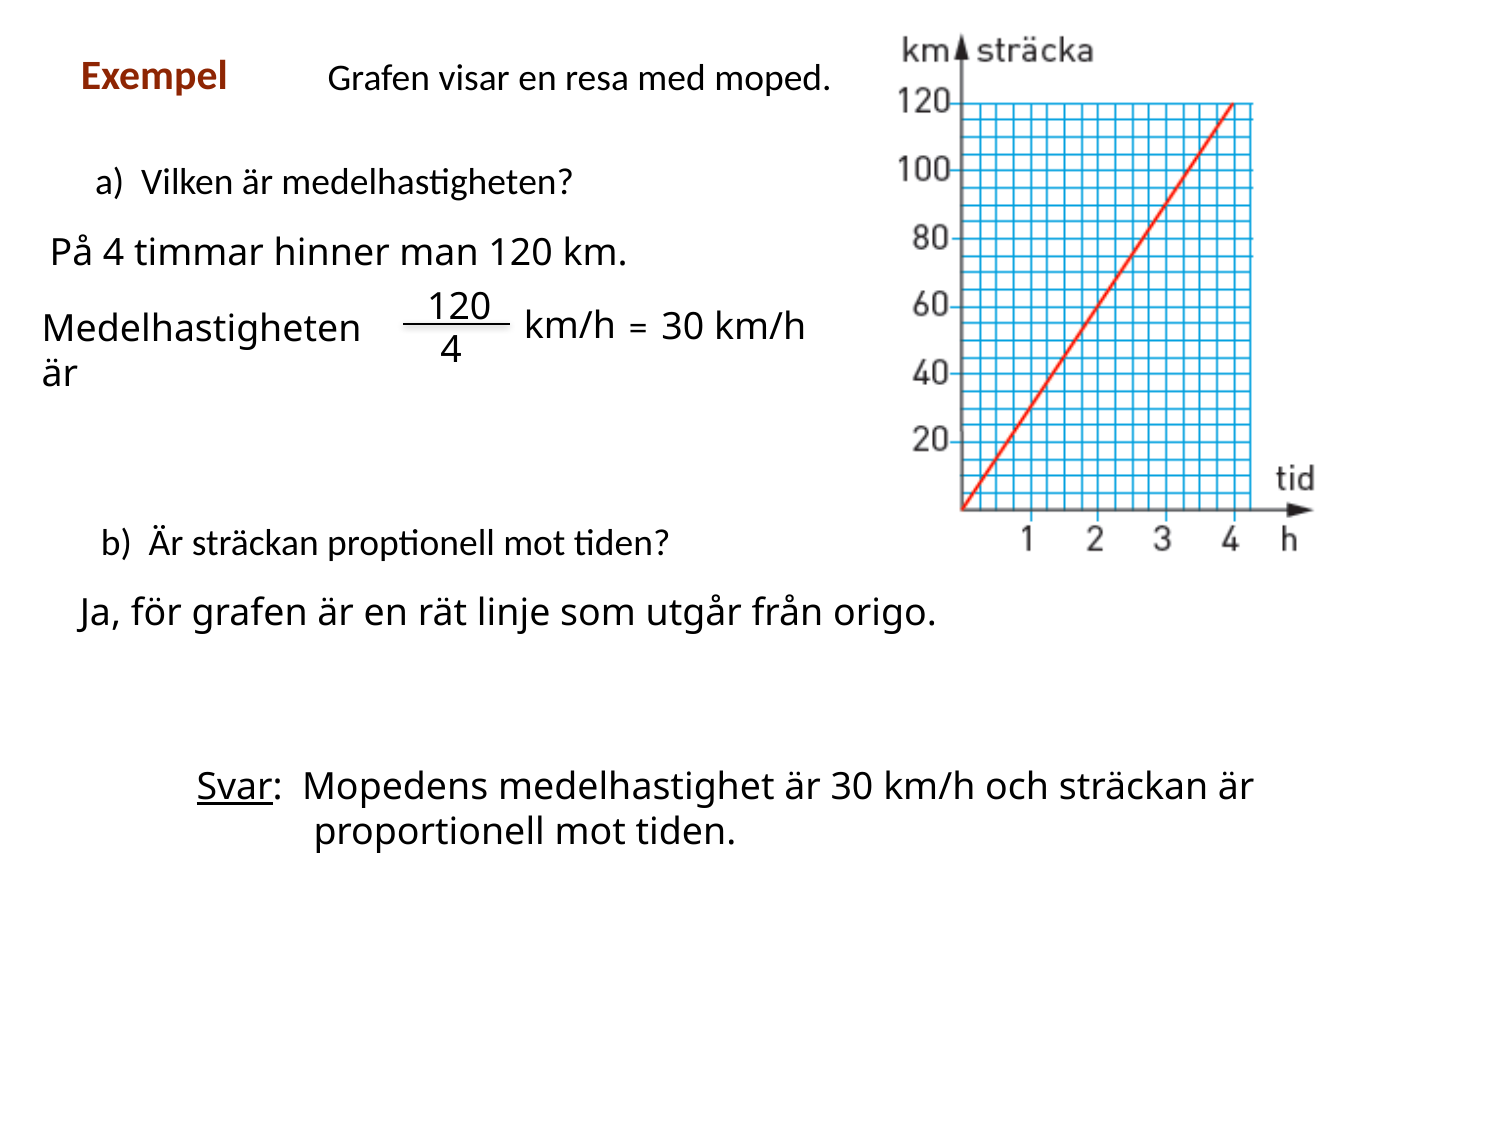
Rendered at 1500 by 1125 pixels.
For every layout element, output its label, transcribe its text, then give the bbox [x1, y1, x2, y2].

text_box b) Är sträckan proptionell mot tiden? [85, 510, 311, 571]
text_box Svar: Mopedens medelhastighet är 30 km/h och sträckan är proportionell mot tiden. [181, 754, 1311, 860]
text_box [402, 273, 657, 379]
text_box Exempel [66, 40, 243, 106]
text_box a) Vilken är medelhastigheten? [80, 149, 307, 210]
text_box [312, 25, 1374, 564]
text_box Medelhastigheten är [26, 296, 307, 402]
text_box På 4 timmar hinner man 120 km. [25, 220, 307, 281]
text_box Ja, för grafen är en rät linje som utgår från origo. [65, 580, 1023, 641]
